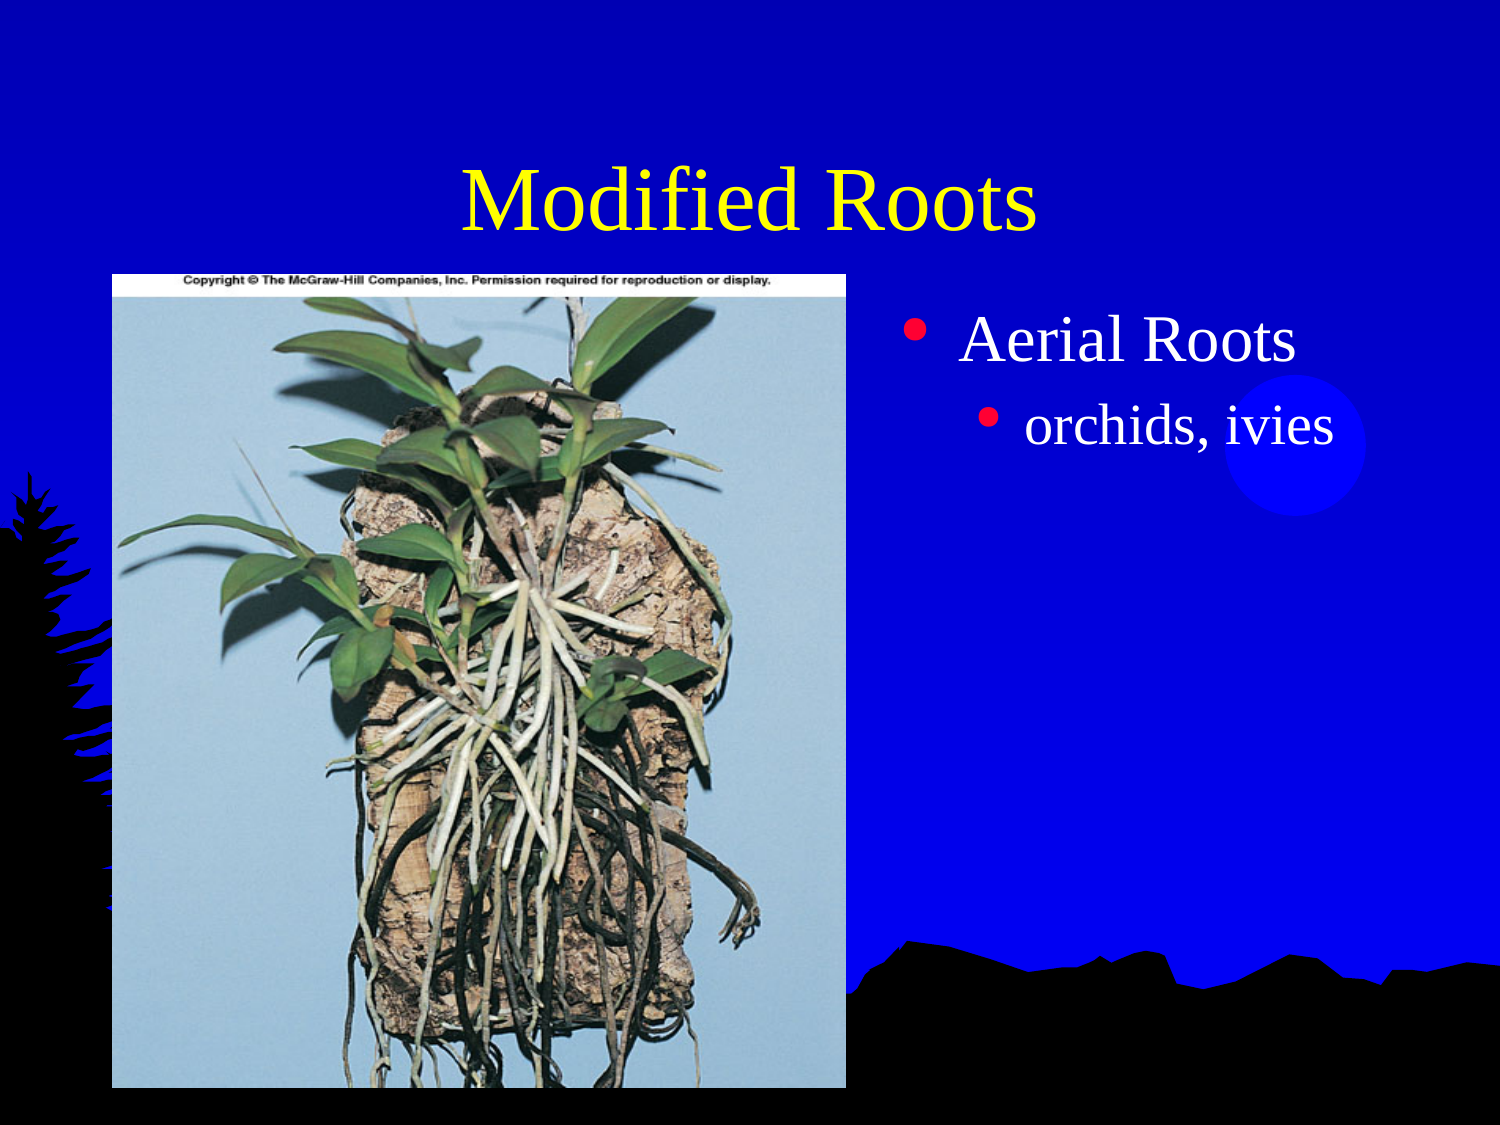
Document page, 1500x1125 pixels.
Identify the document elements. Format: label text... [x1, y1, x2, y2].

list Aerial Roots orchids, ivies [887, 287, 1388, 963]
picture [112, 274, 846, 1088]
title Modified Roots [112, 99, 1388, 288]
